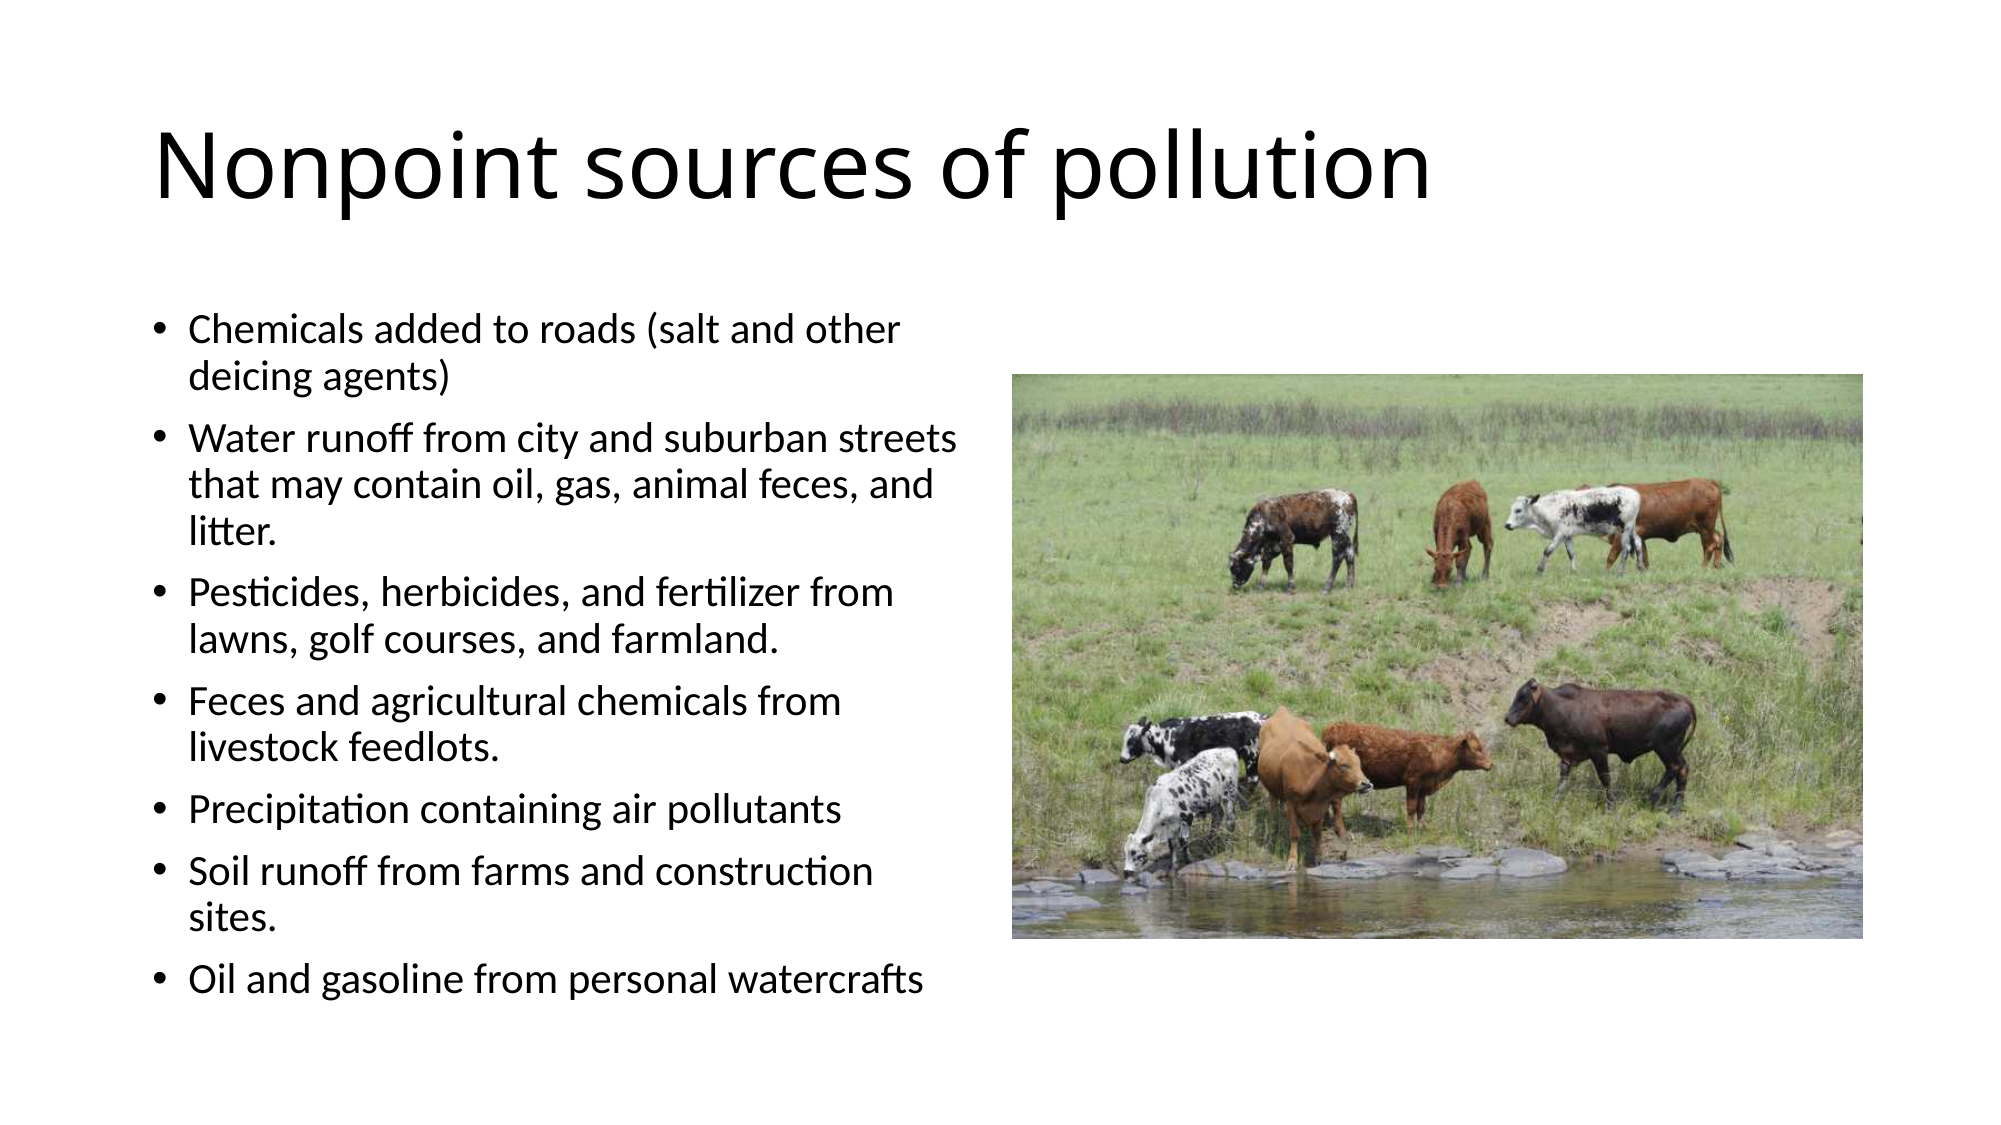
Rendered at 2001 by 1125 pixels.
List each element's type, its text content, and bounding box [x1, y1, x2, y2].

list Chemicals added to roads (salt and other deicing agents) Water runoff from city and suburban streets that may contain oil, gas, animal feces, and litter. Pesticides, herbicides, and fertilizer from lawns, golf courses, and farmland. Feces and agricultural chemicals from livestock feedlots. Precipitation containing air pollutants Soil runoff from farms and construction sites. Oil and gasoline from personal watercrafts [137, 299, 988, 1014]
title Nonpoint sources of pollution [137, 59, 1863, 278]
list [1012, 374, 1863, 939]
